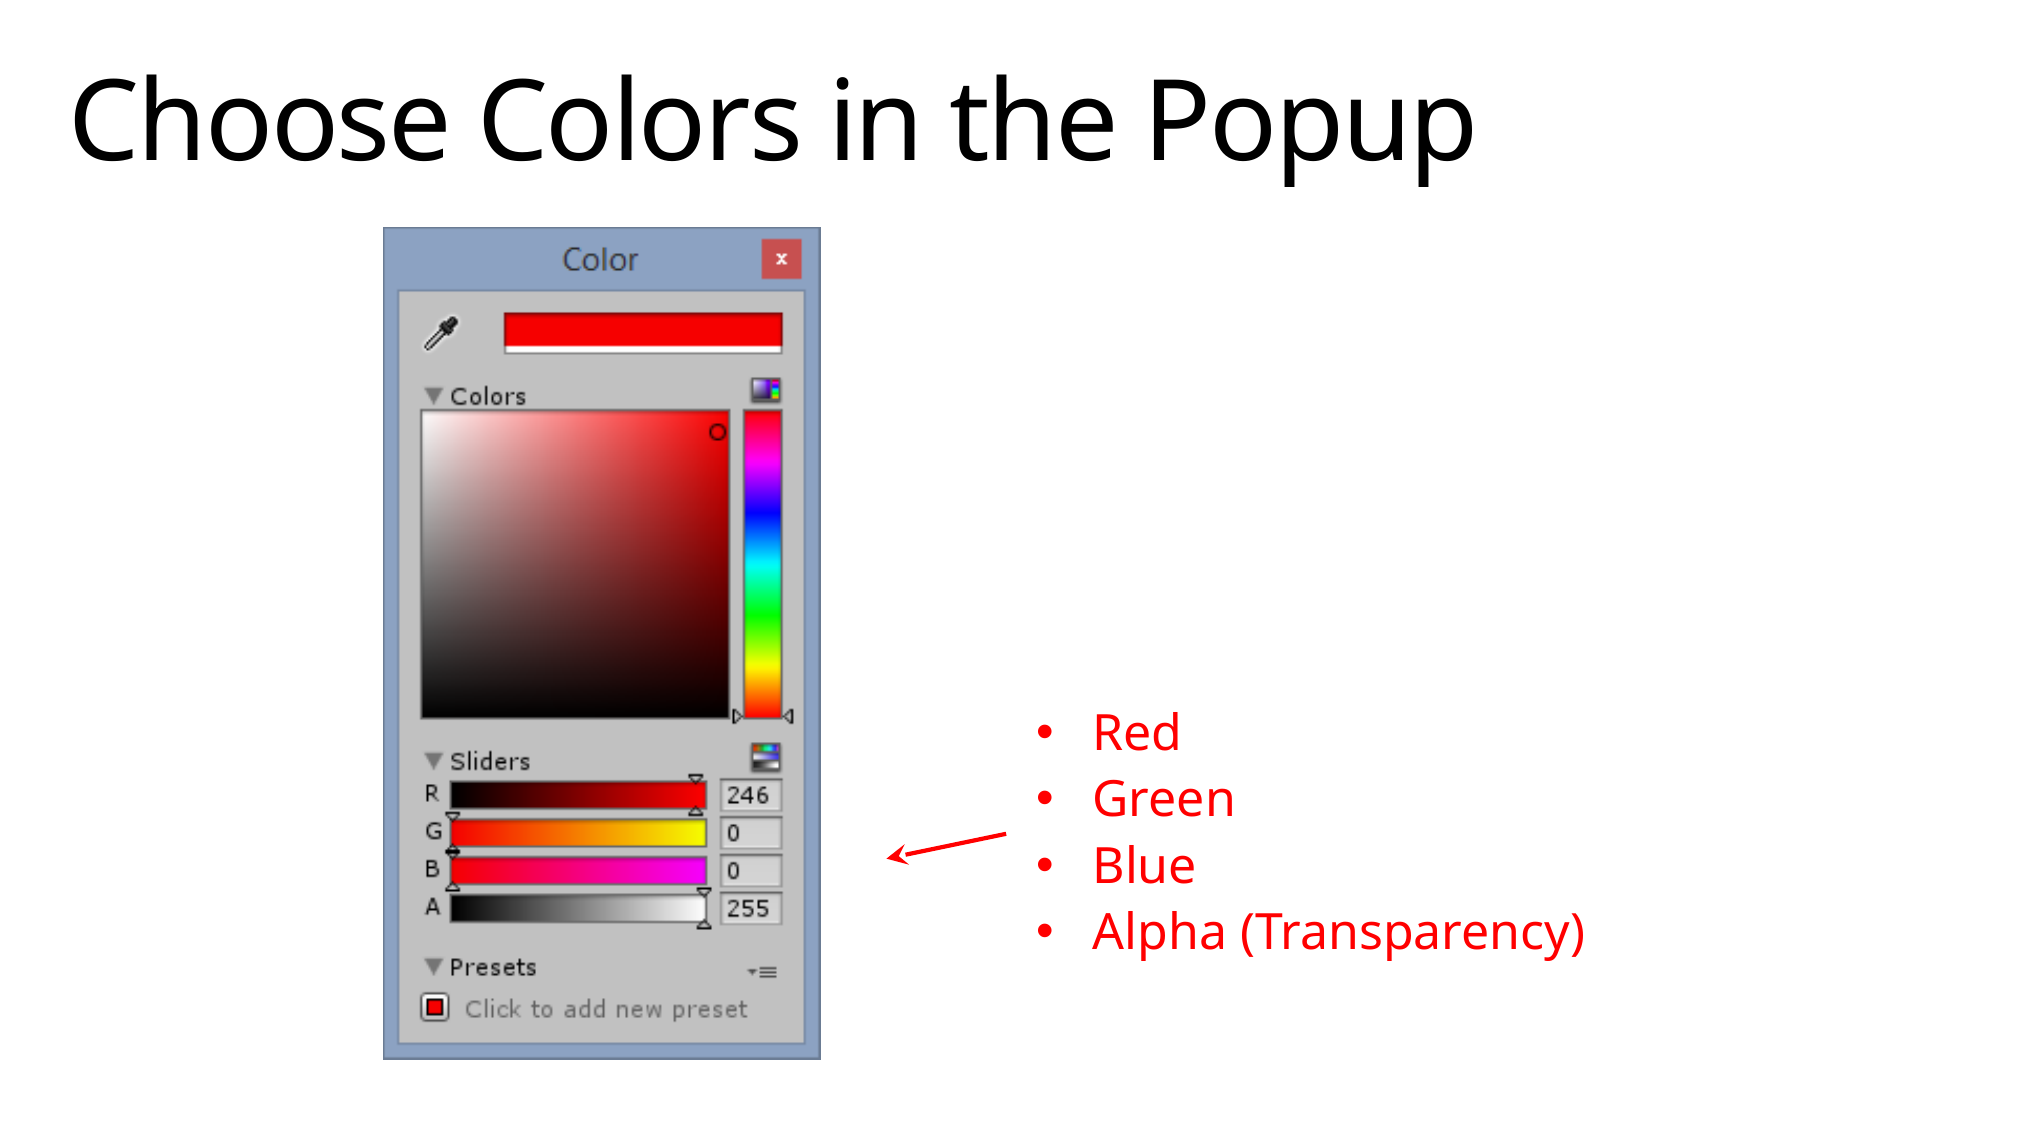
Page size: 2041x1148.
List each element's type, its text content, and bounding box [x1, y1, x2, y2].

title Choose Colors in the Popup [45, 48, 1996, 199]
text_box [886, 835, 1021, 859]
picture [382, 227, 822, 1060]
text_box Red Green Blue Alpha (Transparency) [1006, 683, 1616, 985]
